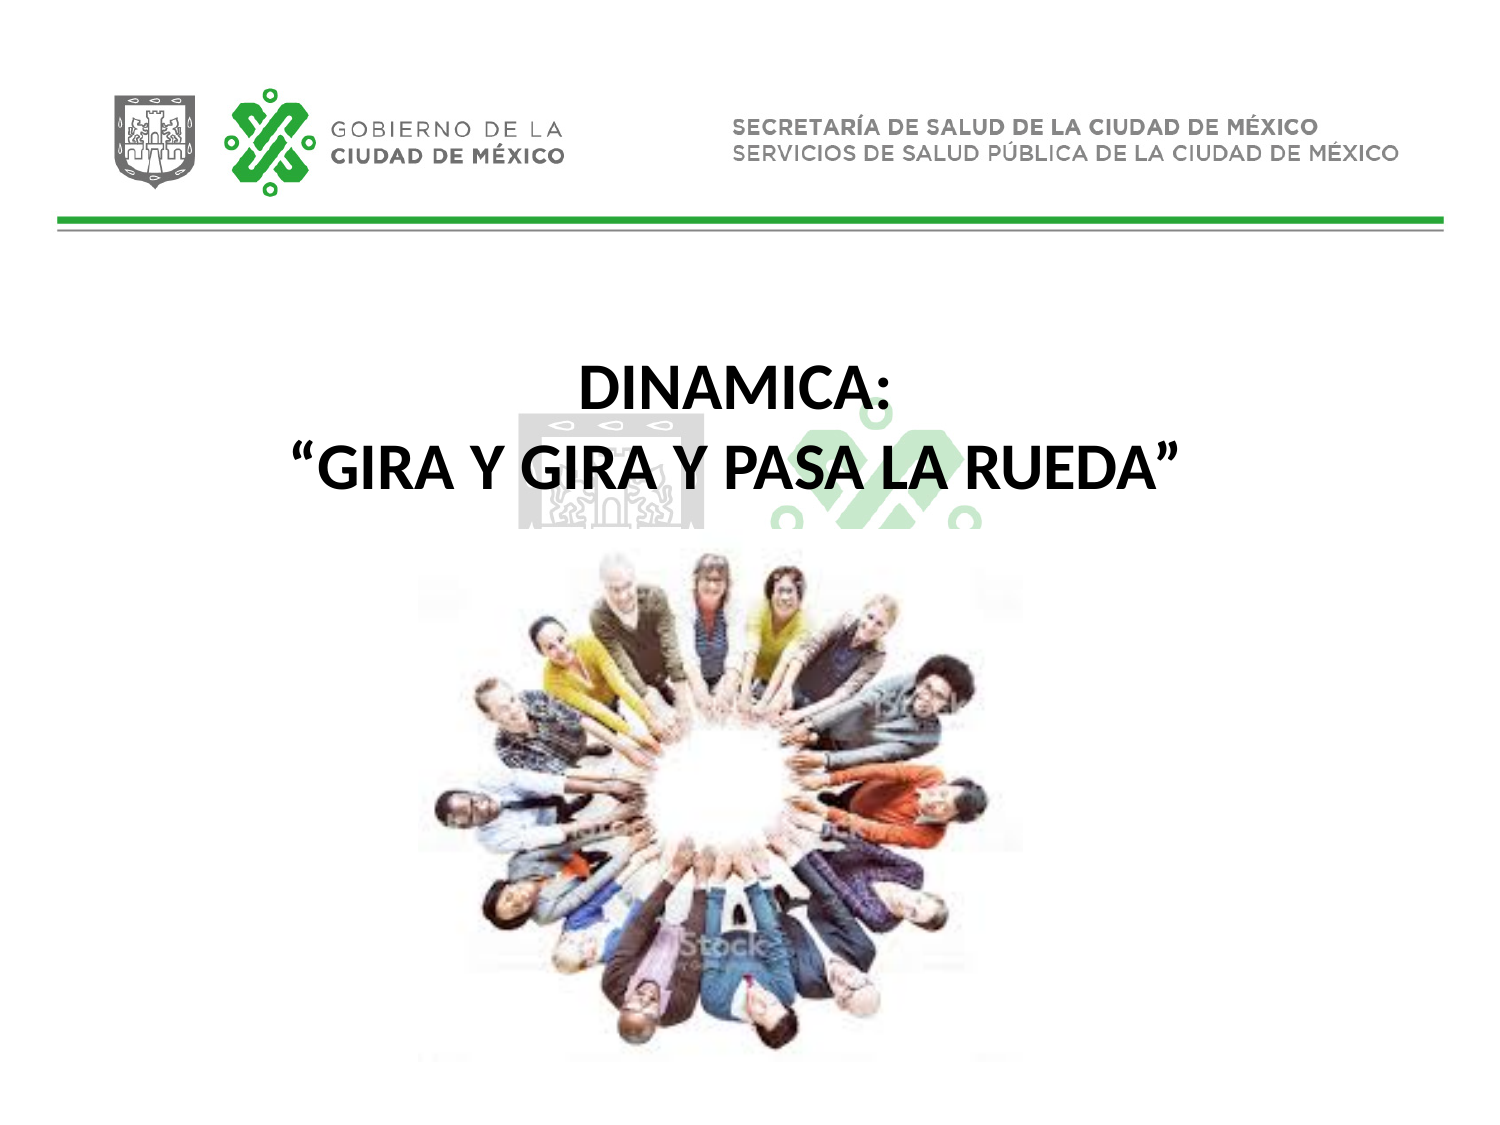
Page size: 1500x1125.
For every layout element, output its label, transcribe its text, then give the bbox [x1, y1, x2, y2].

text_box DINAMICA: “GIRA Y GIRA Y PASA LA RUEDA” [159, 335, 1313, 555]
picture [22, 0, 1478, 1125]
